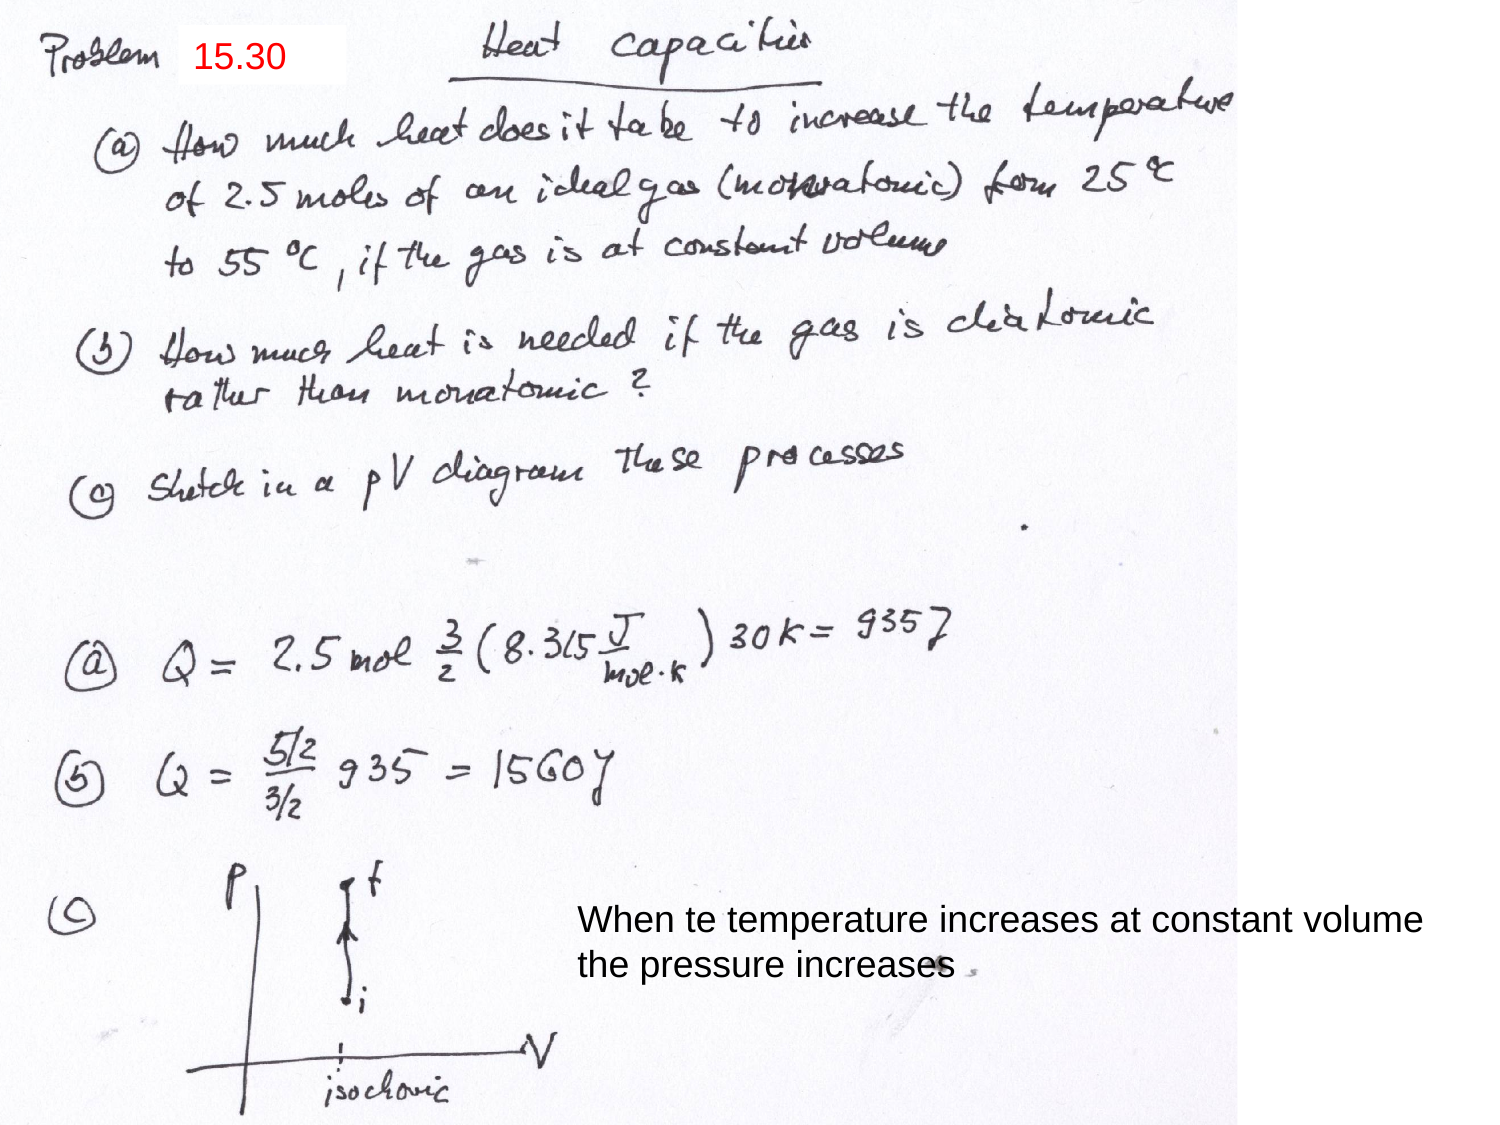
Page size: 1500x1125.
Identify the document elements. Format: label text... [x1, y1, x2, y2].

text_box When te temperature increases at constant volume the pressure increases [1240, 887, 1500, 993]
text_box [0, 0, 1238, 1125]
